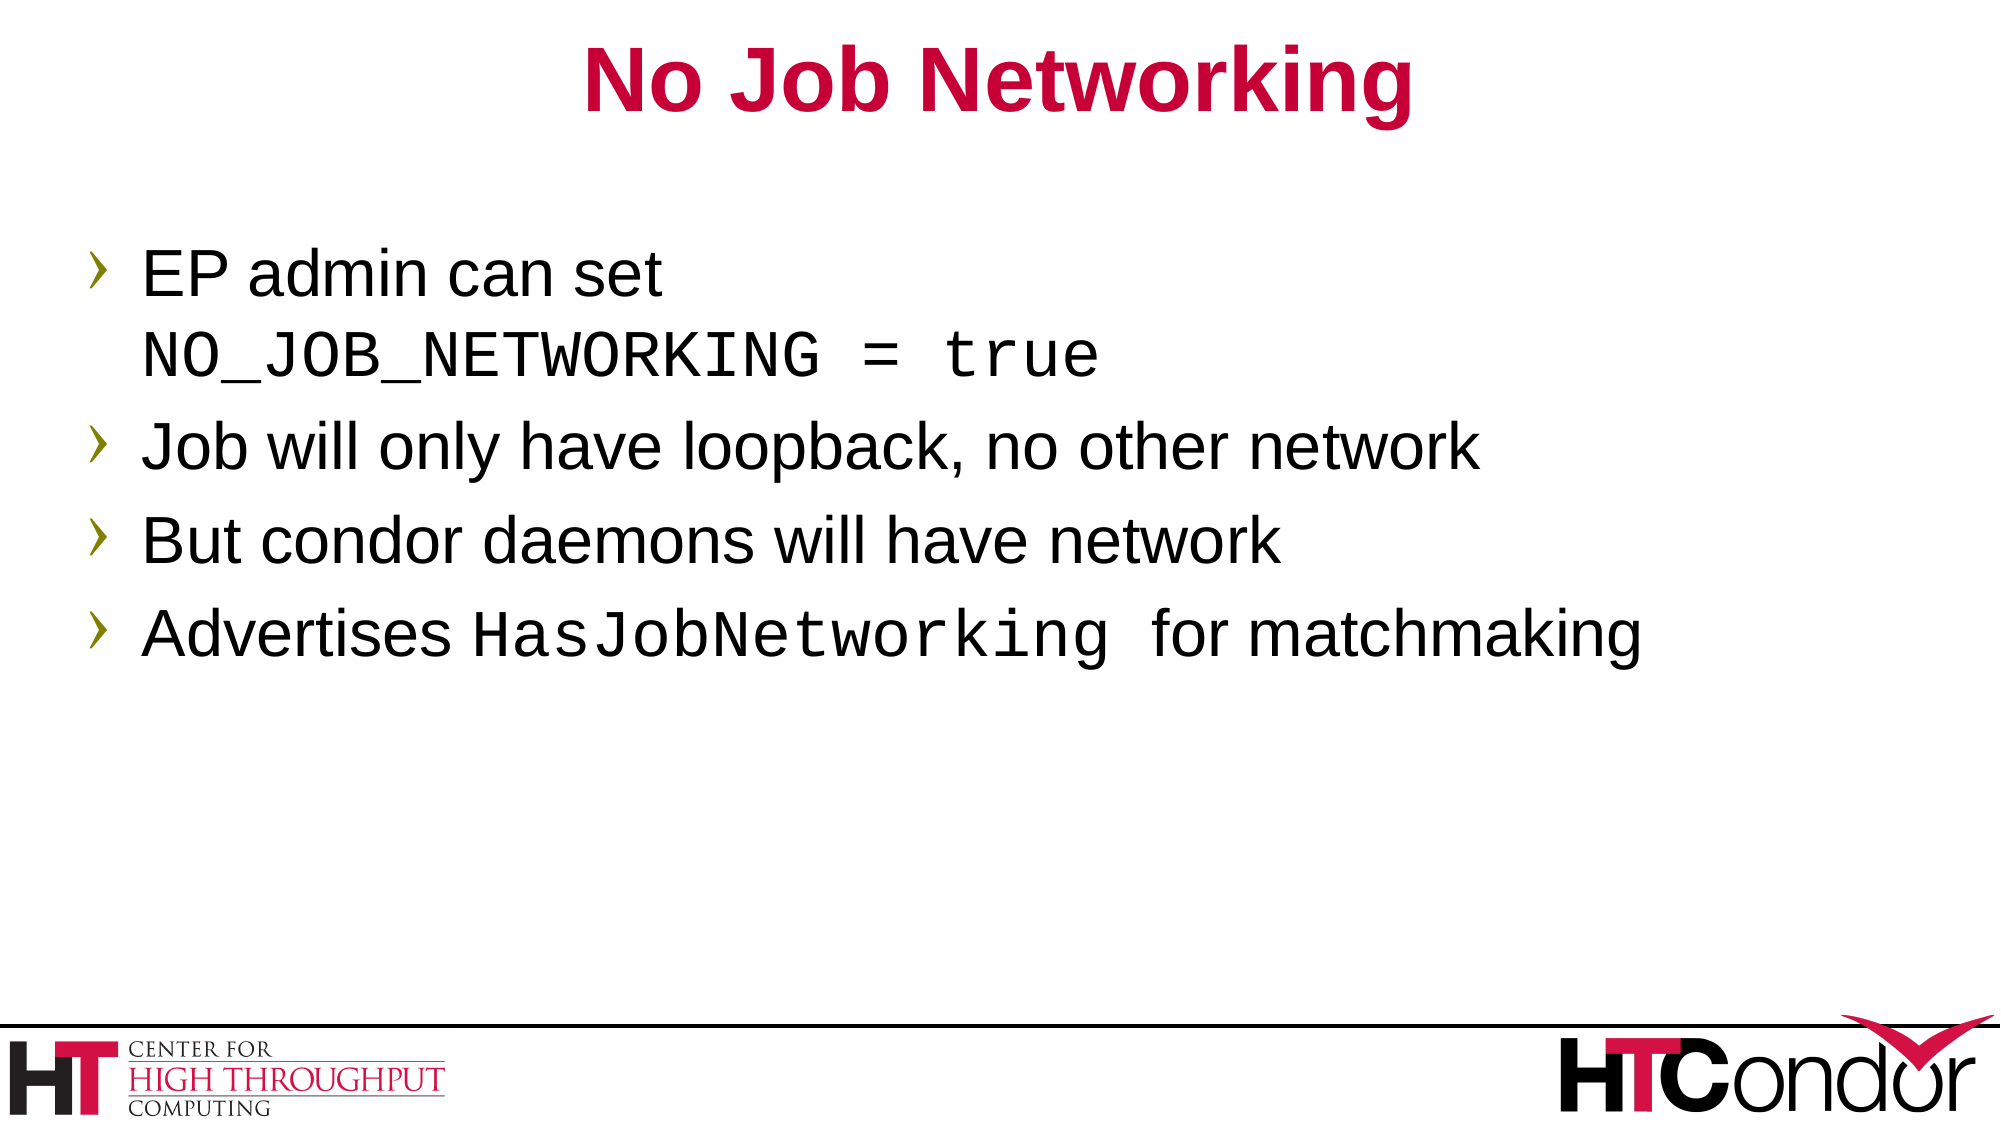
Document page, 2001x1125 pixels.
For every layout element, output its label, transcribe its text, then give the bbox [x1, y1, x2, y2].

picture [0, 1029, 454, 1125]
title No Job Networking [0, 0, 2000, 150]
list EP admin can set NO_JOB_NETWORKING = true Job will only have loopback, no other network But condor daemons will have network Advertises HasJobNetworking for matchmaking [70, 222, 1908, 916]
picture [1555, 1014, 2000, 1119]
